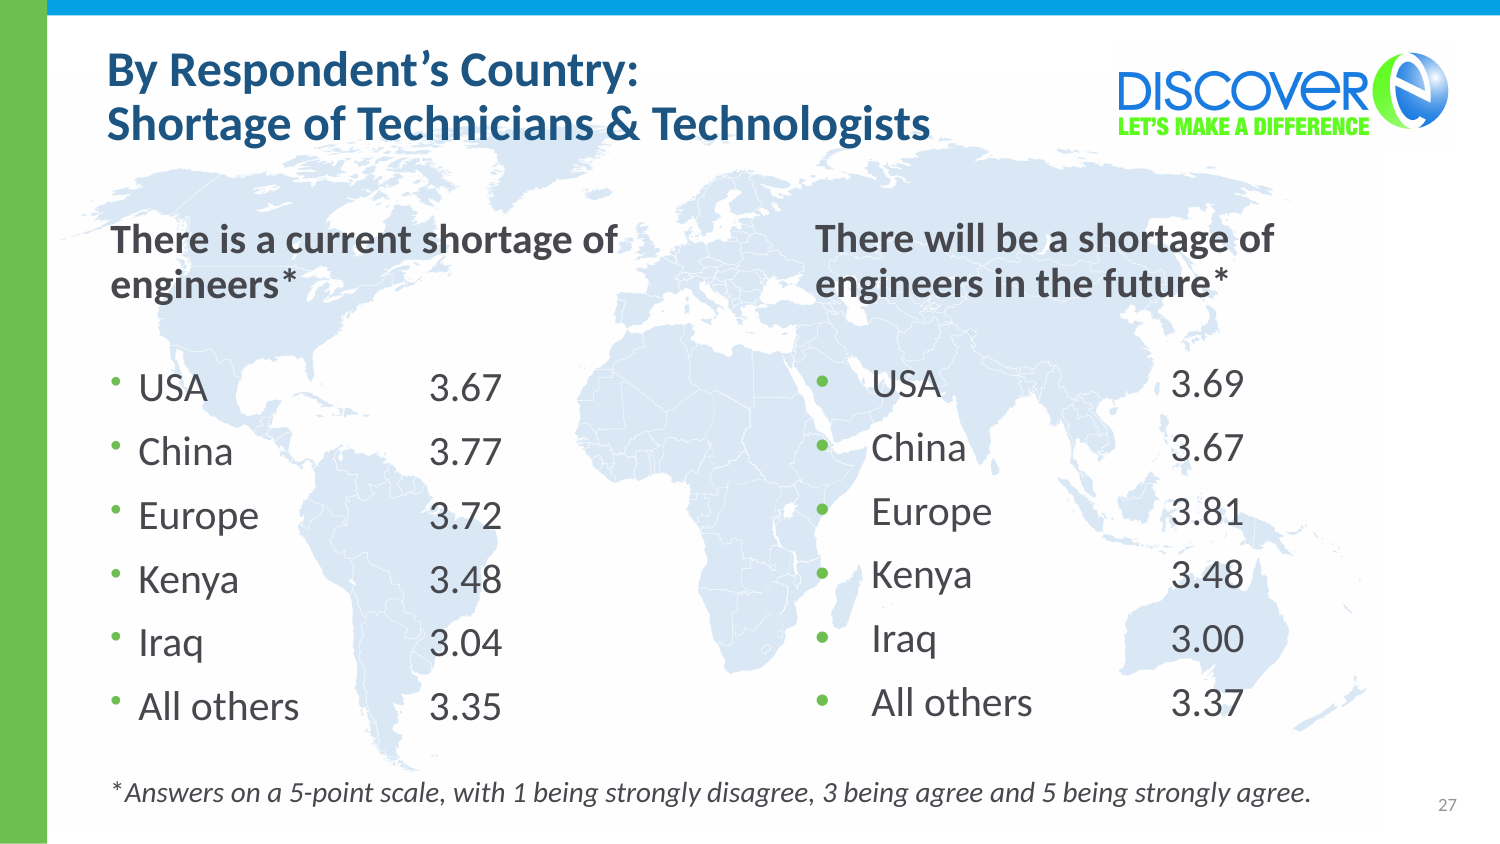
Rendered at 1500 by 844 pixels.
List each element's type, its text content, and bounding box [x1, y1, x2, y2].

picture [48, 42, 1456, 826]
title By Respondent’s Country: Shortage of Technicians & Technologists [95, 52, 1010, 157]
text_box *Answers on a 5-point scale, with 1 being strongly disagree, 3 being agree and 5 being strongly agree. [95, 766, 1354, 817]
text_box There will be a shortage of engineers in the future* USA 3.69 China 3.67 Europe 3.81 Kenya 3.48 Iraq 3.00 All others 3.37 [800, 208, 1405, 733]
list There is a current shortage of engineers* USA 3.67 China 3.77 Europe 3.72 Kenya 3.48 Iraq 3.04 All others 3.35 [95, 210, 750, 757]
slide_number 27 [1353, 781, 1469, 827]
